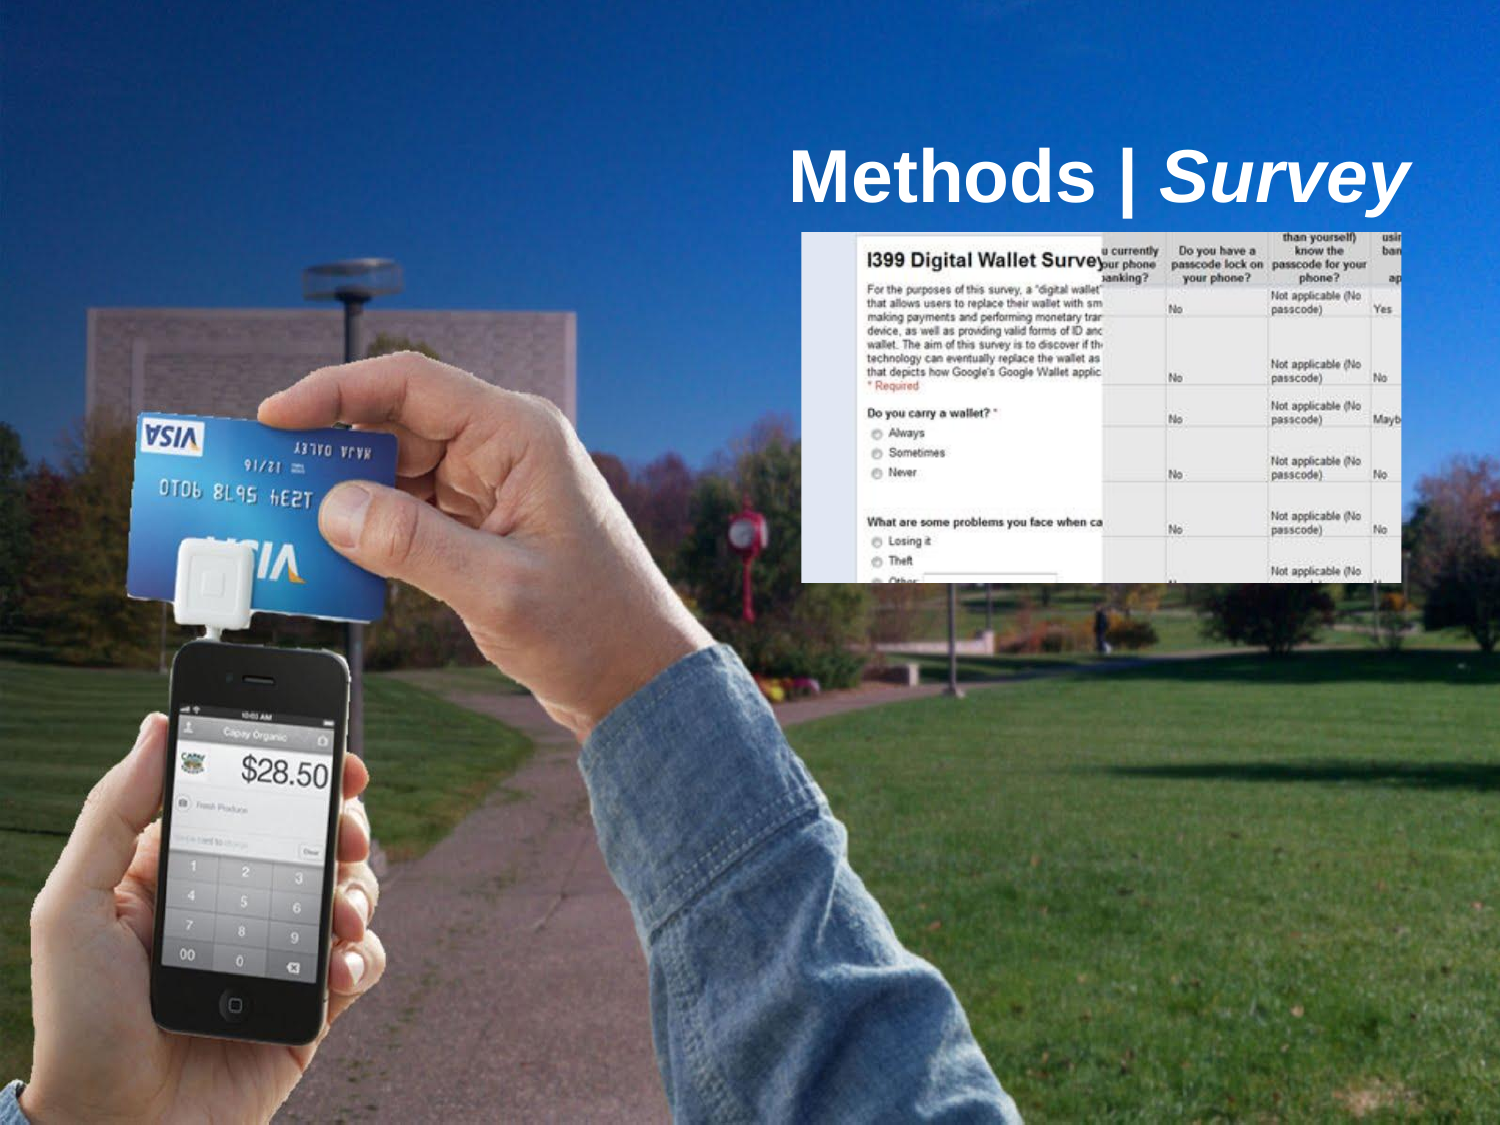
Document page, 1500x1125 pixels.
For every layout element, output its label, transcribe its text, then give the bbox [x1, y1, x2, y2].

picture [0, 0, 1500, 1125]
text_box [801, 232, 1402, 583]
title Methods | Survey [75, 14, 1425, 233]
